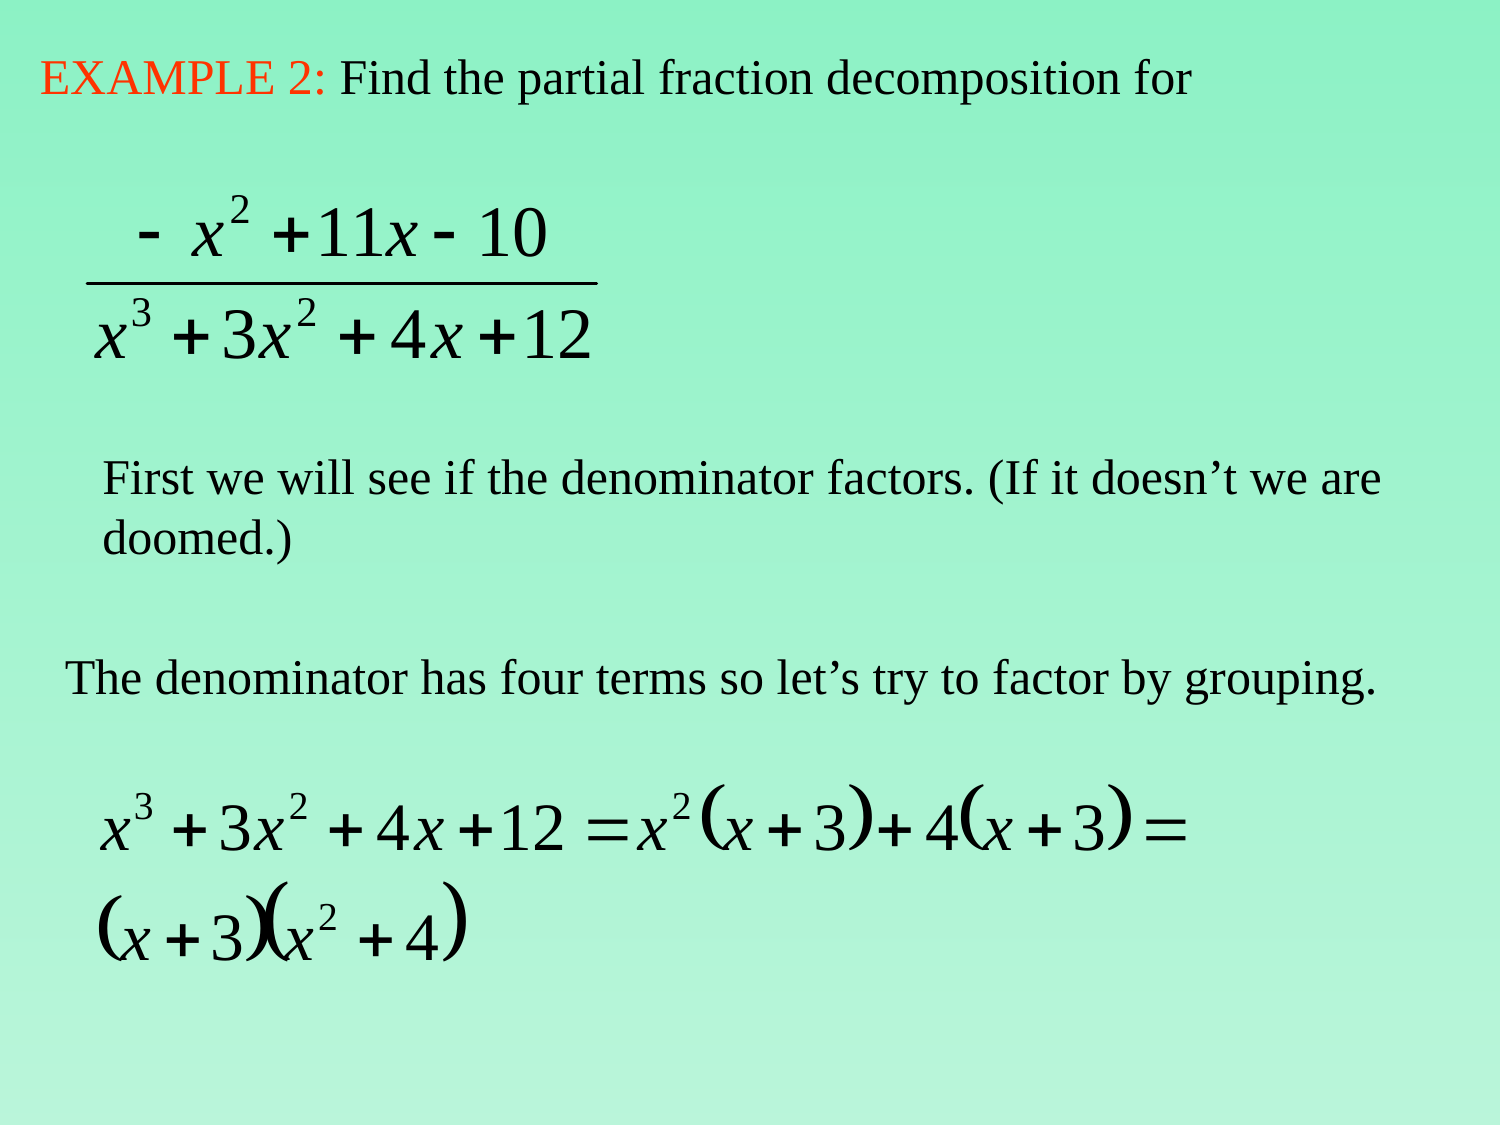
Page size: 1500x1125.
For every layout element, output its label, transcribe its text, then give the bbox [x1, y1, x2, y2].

text_box First we will see if the denominator factors. (If it doesn’t we are doomed.) [87, 437, 1463, 573]
text_box The denominator has four terms so let’s try to factor by grouping. [49, 637, 1475, 713]
text_box EXAMPLE 2: Find the partial fraction decomposition for [24, 37, 1475, 113]
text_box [87, 774, 1188, 990]
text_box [74, 174, 613, 375]
